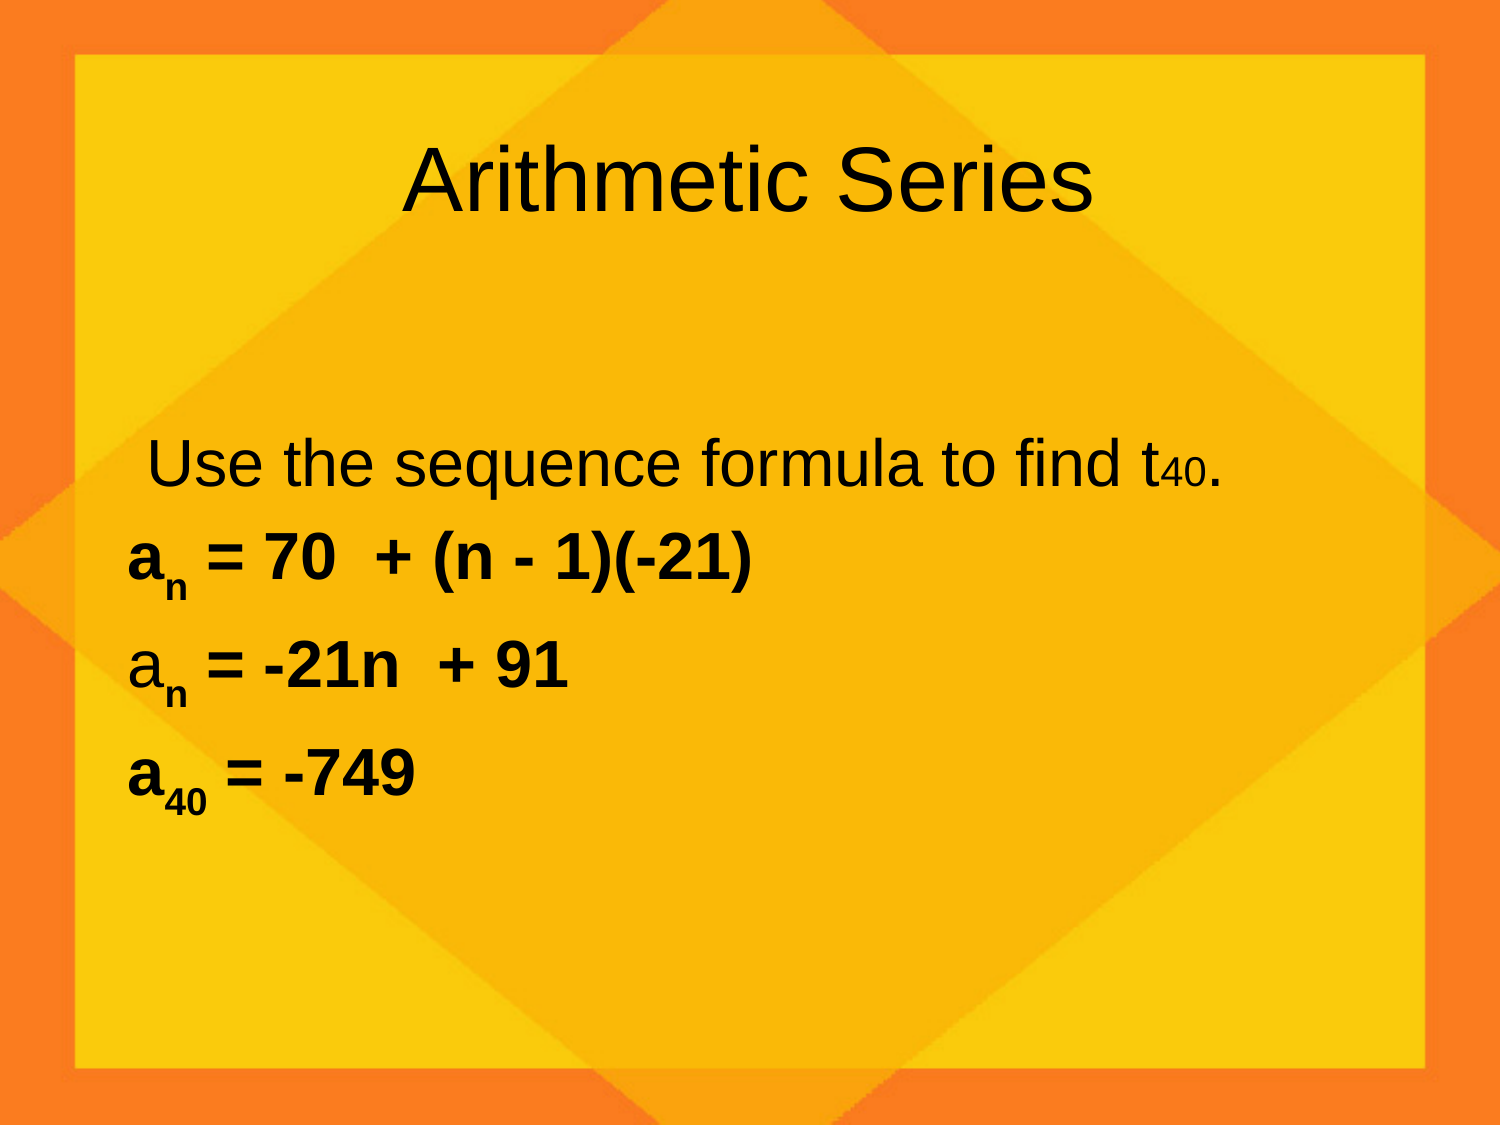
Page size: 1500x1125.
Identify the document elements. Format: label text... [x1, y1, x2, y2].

list Use the sequence formula to find t40. an = 70 + (n - 1)(-21) an = -21n + 91 a40 = -749 [112, 412, 1388, 1000]
title Arithmetic Series [112, 87, 1388, 263]
picture [0, 0, 1500, 1125]
